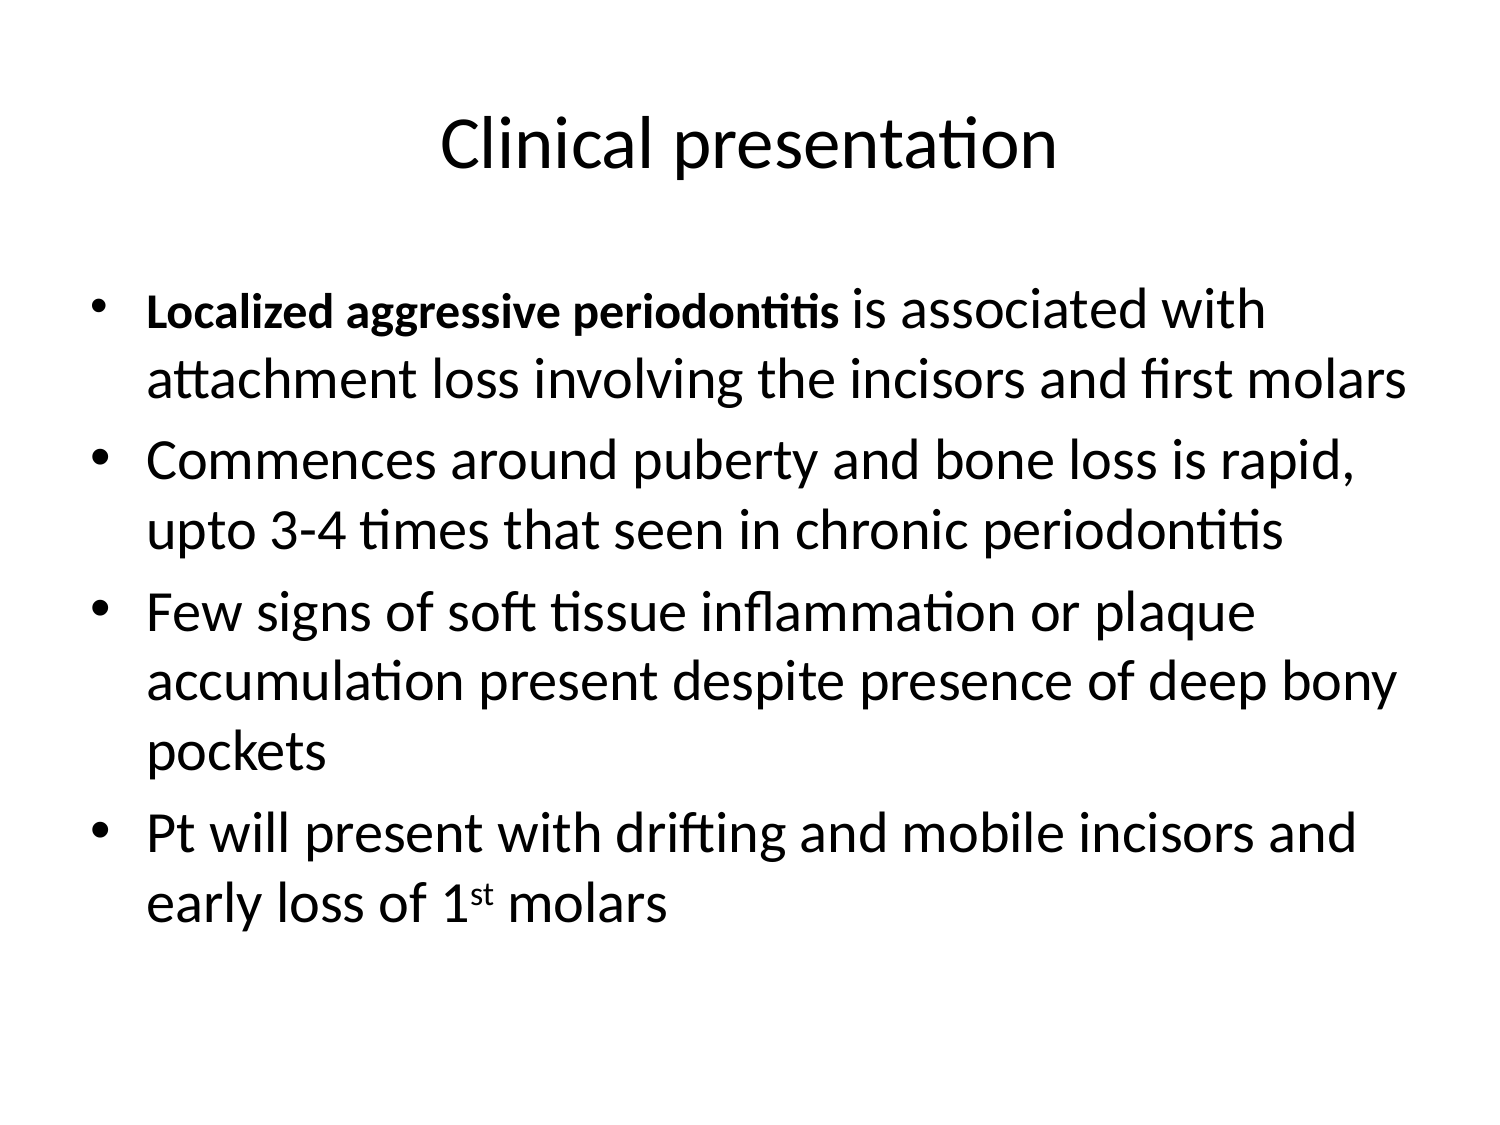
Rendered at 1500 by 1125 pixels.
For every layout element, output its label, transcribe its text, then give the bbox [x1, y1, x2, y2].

list Localized aggressive periodontitis is associated with attachment loss involving the incisors and first molars Commences around puberty and bone loss is rapid, upto 3-4 times that seen in chronic periodontitis Few signs of soft tissue inflammation or plaque accumulation present despite presence of deep bony pockets Pt will present with drifting and mobile incisors and early loss of 1st molars [75, 262, 1425, 1005]
title Clinical presentation [75, 45, 1425, 233]
